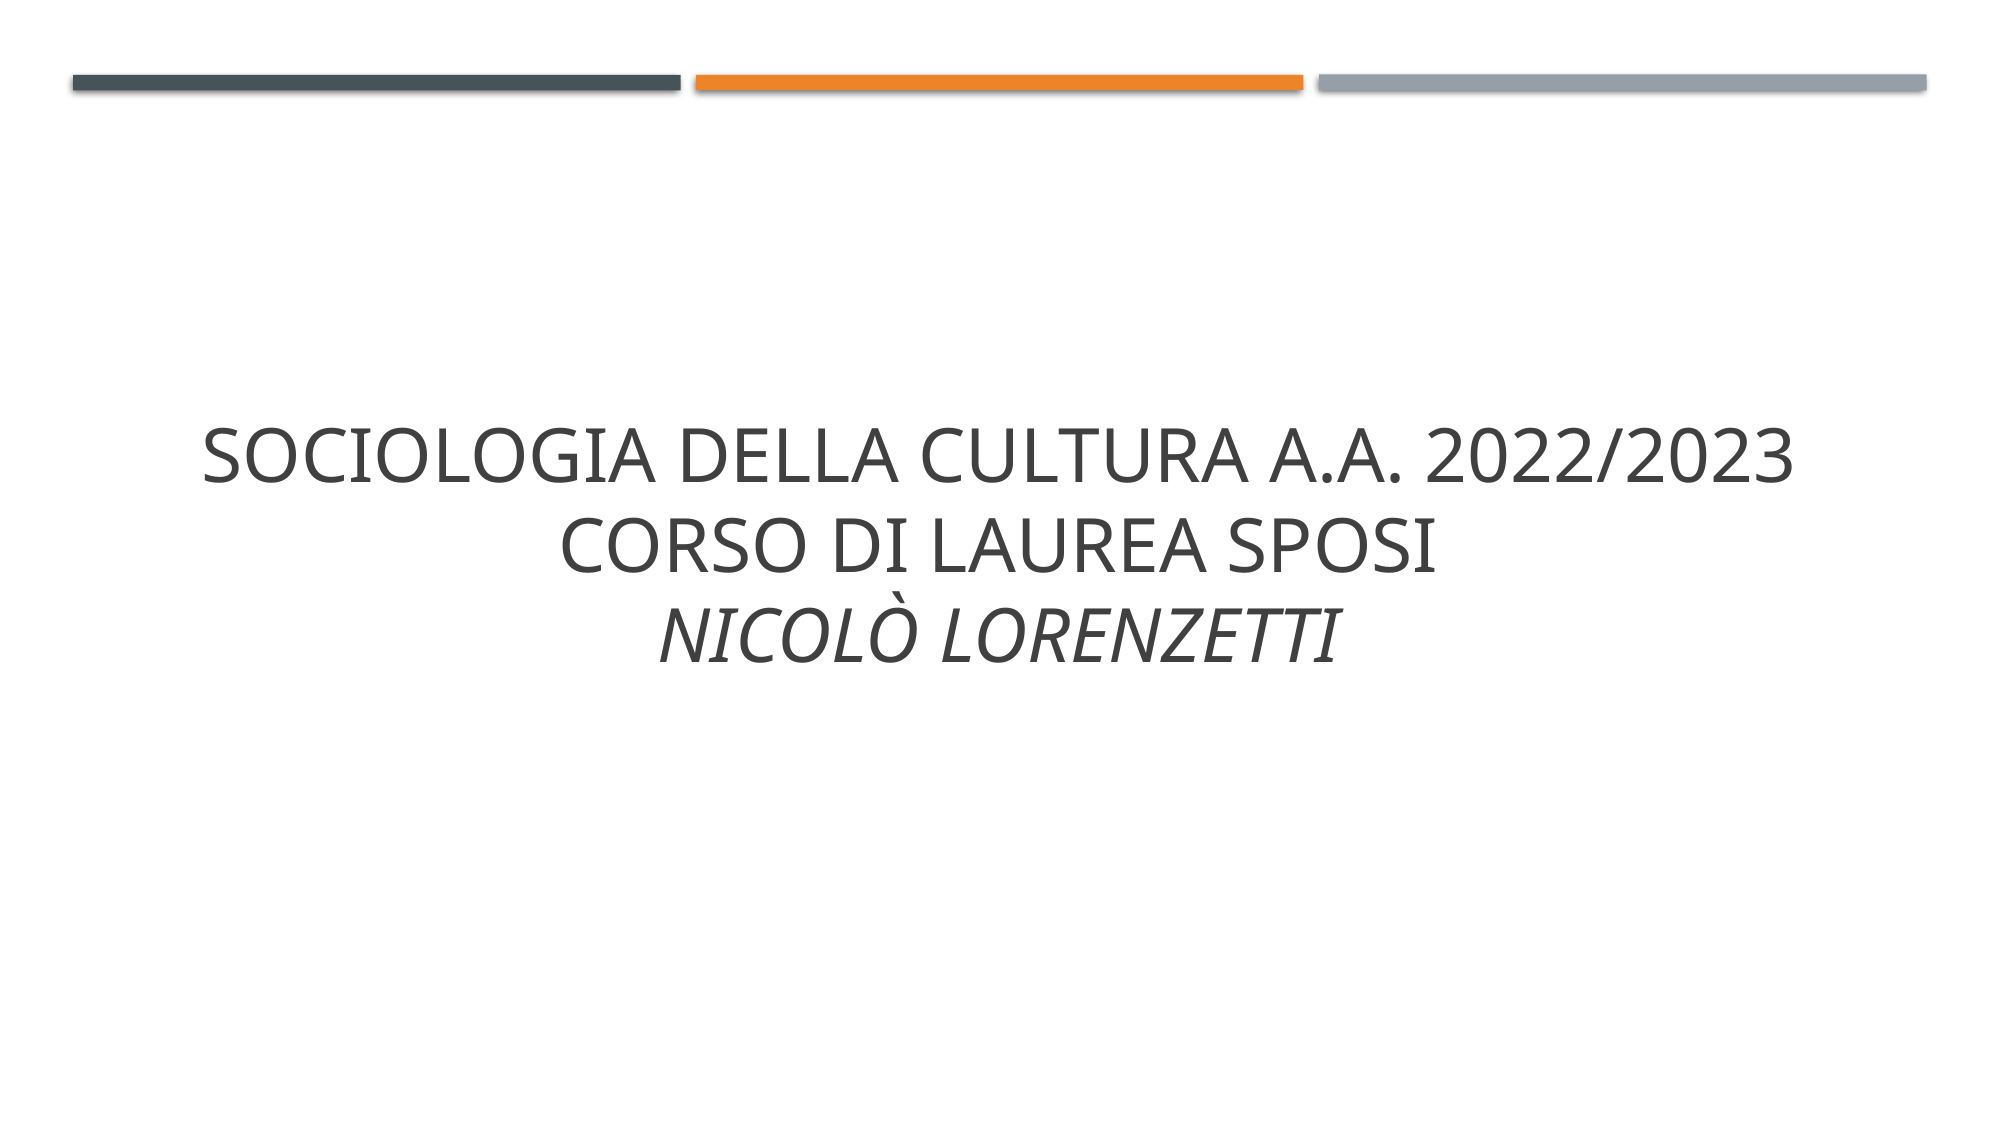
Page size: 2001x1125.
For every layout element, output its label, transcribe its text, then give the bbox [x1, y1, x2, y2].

title Sociologia della cultura a.a. 2022/2023 corso di laurea sposi Nicolò lorenzetti [94, 119, 1904, 685]
